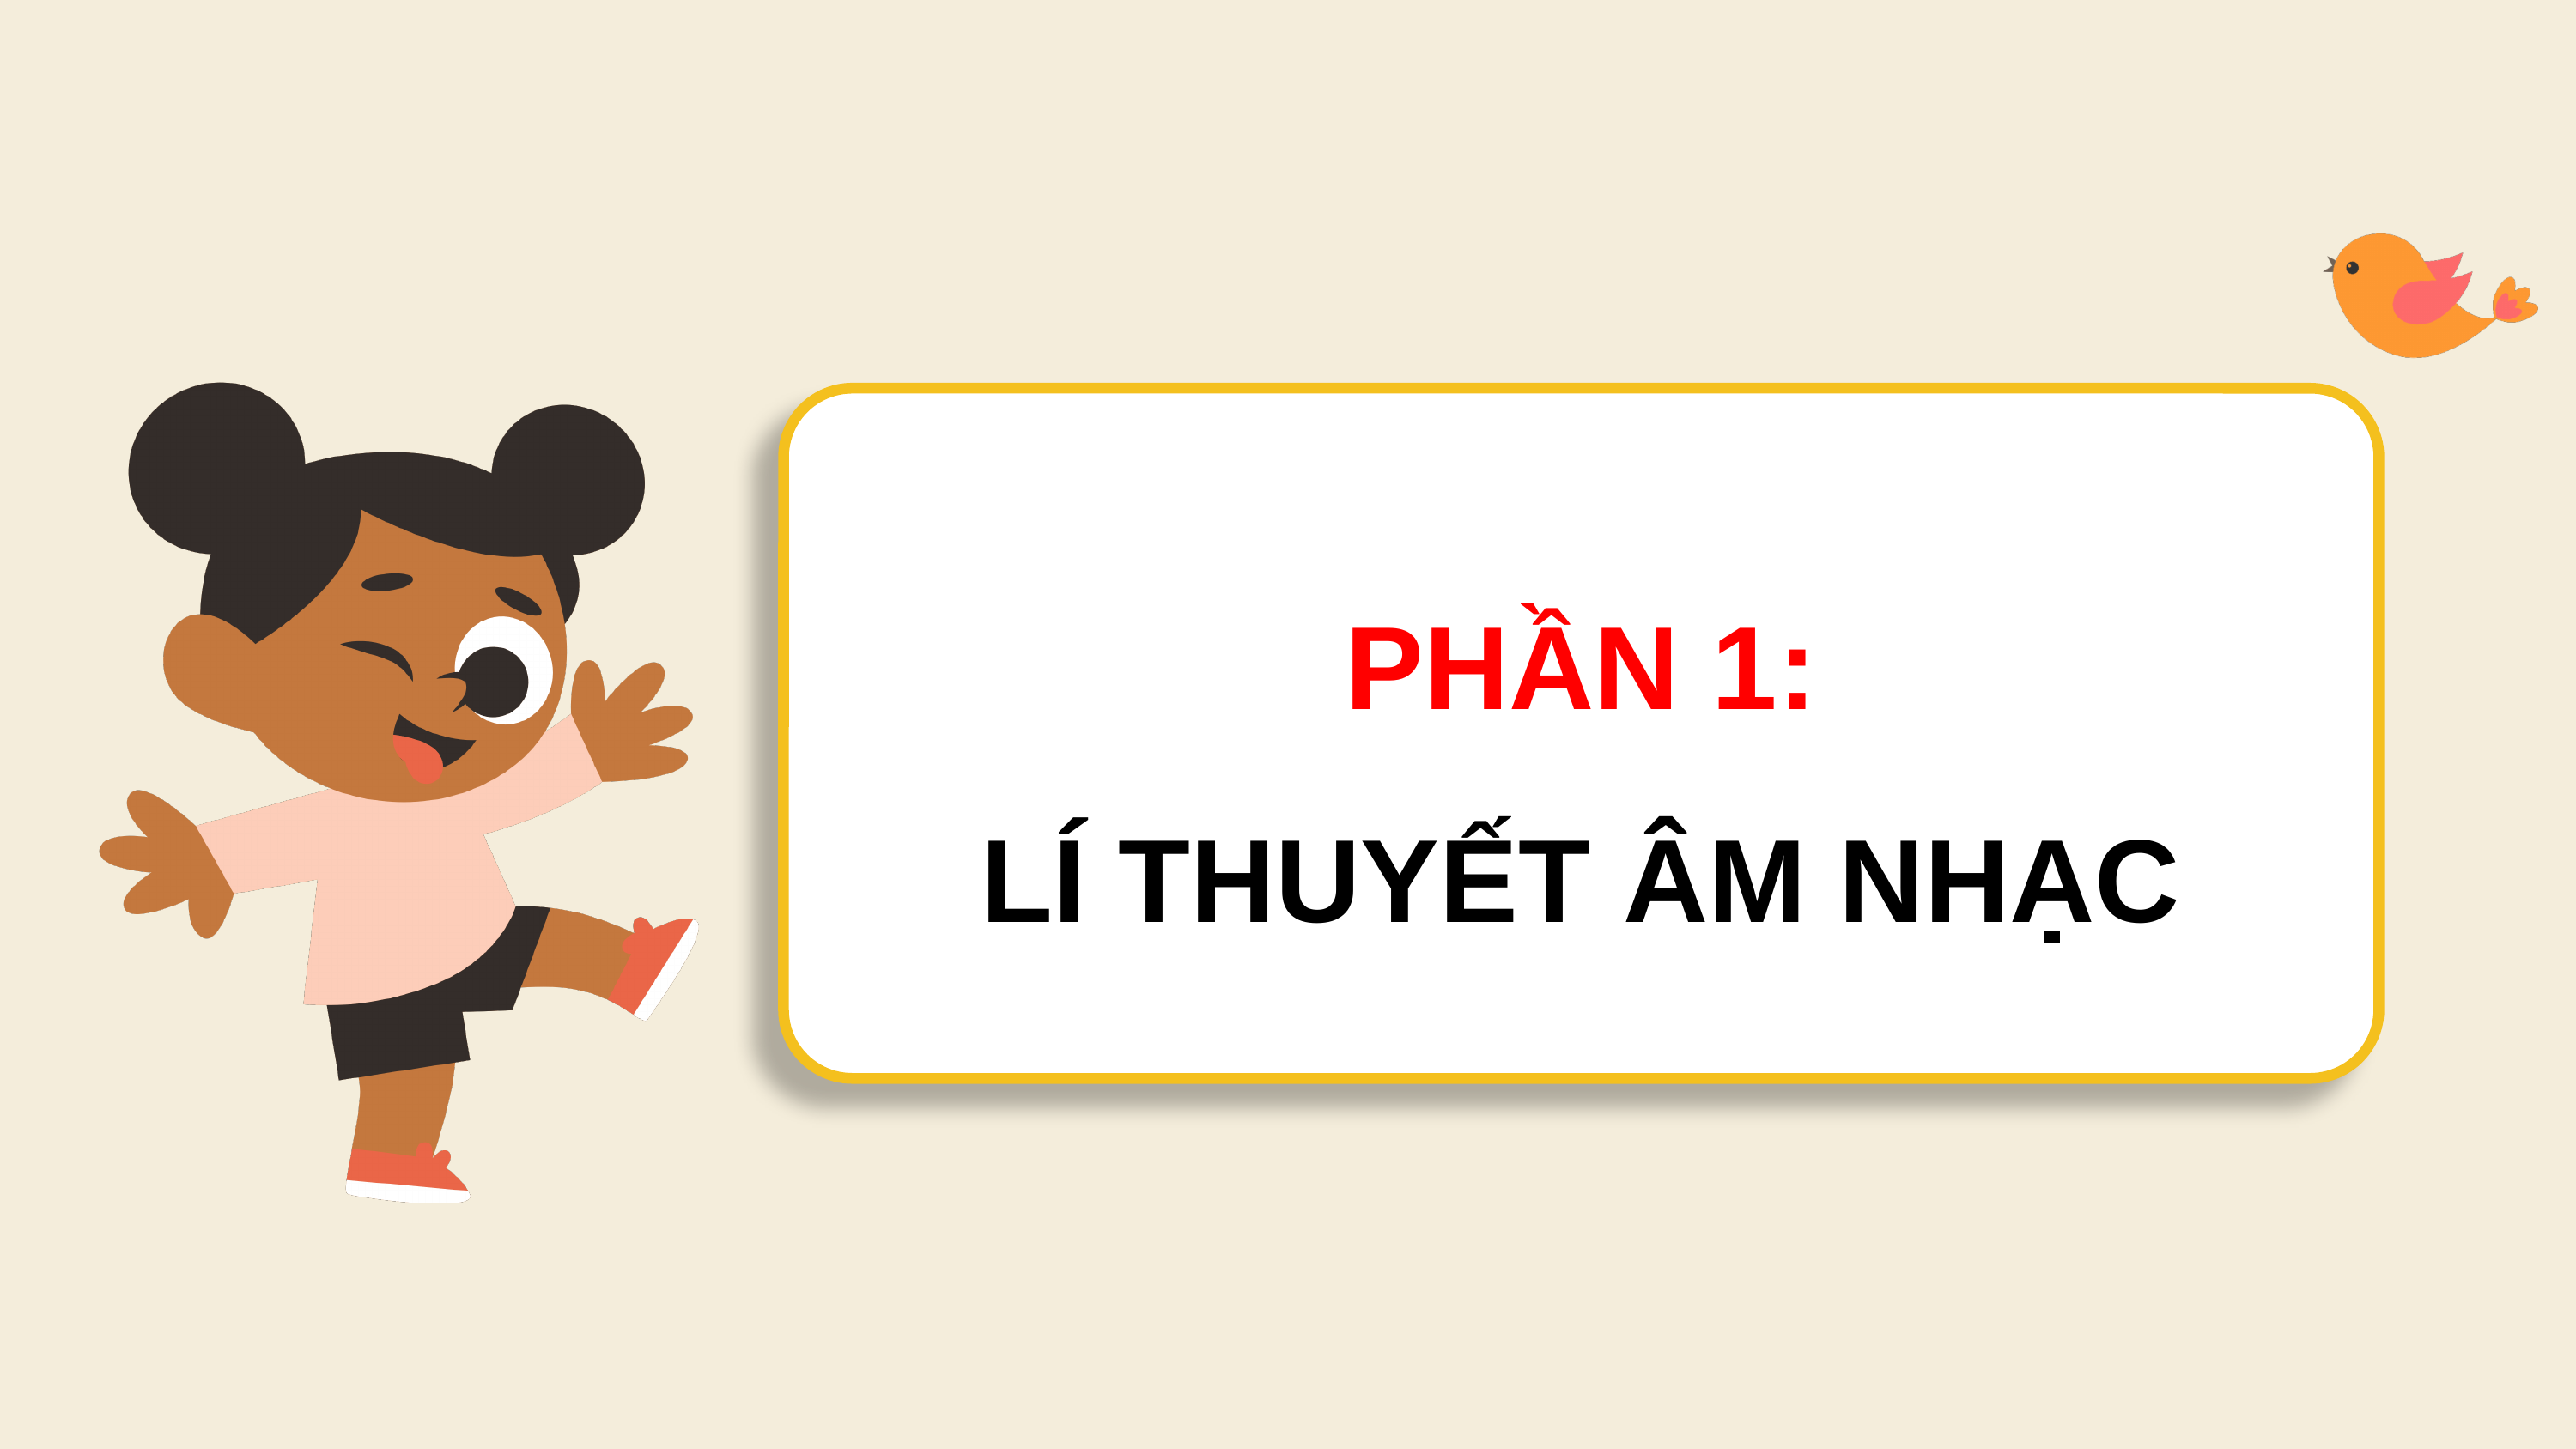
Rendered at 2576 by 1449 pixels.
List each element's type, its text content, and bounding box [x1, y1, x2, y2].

picture [96, 370, 702, 1203]
text_box PHẦN 1: LÍ THUYẾT ÂM NHẠC [781, 386, 2381, 1081]
picture [2322, 214, 2540, 371]
